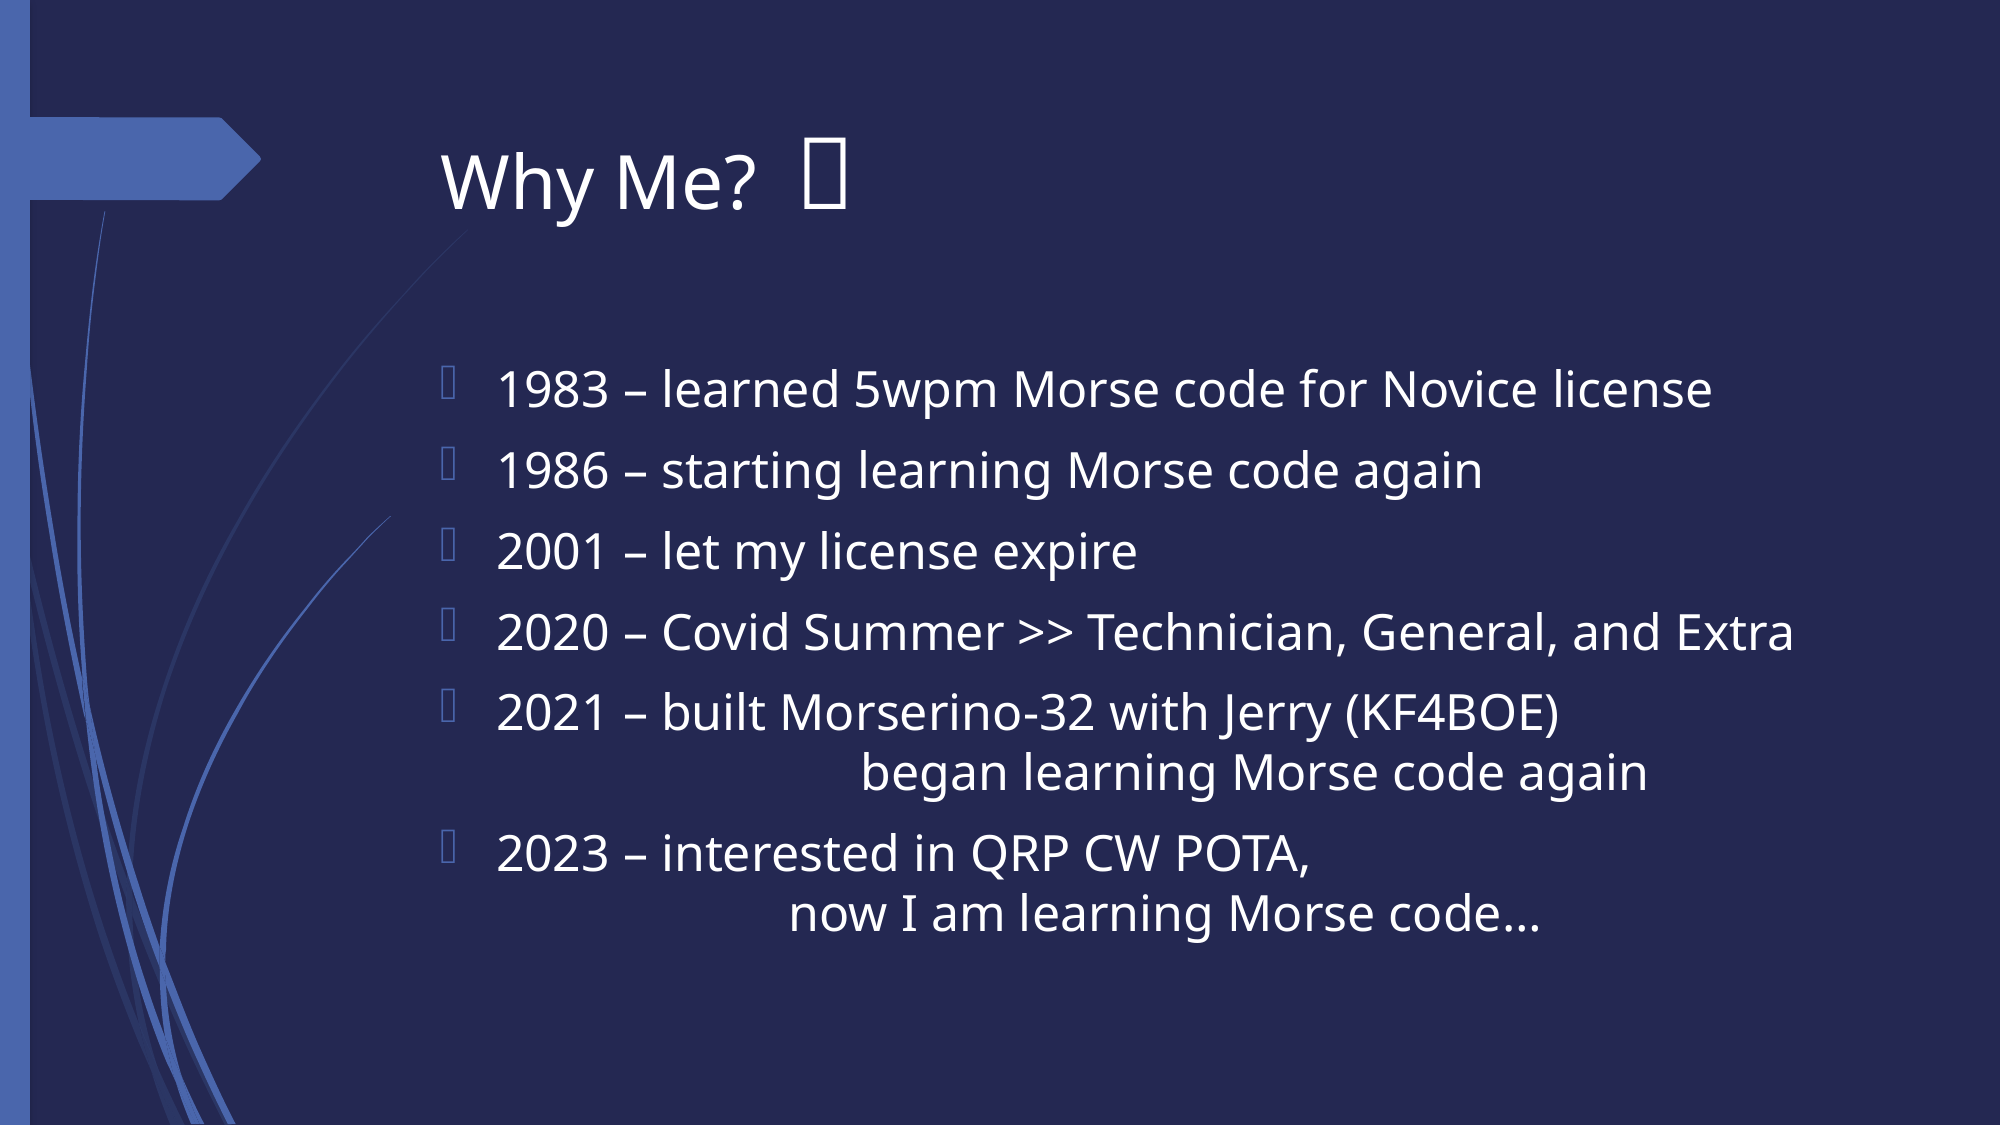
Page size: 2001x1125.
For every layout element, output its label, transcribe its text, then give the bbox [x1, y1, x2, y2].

title Why Me? 🤔 [425, 102, 1888, 313]
list 1983 – learned 5wpm Morse code for Novice license 1986 – starting learning Morse code again 2001 – let my license expire 2020 – Covid Summer >> Technician, General, and Extra 2021 – built Morserino-32 with Jerry (KF4BOE) began learning Morse code again 2023 – interested in QRP CW POTA, now I am learning Morse code… [424, 350, 1888, 970]
